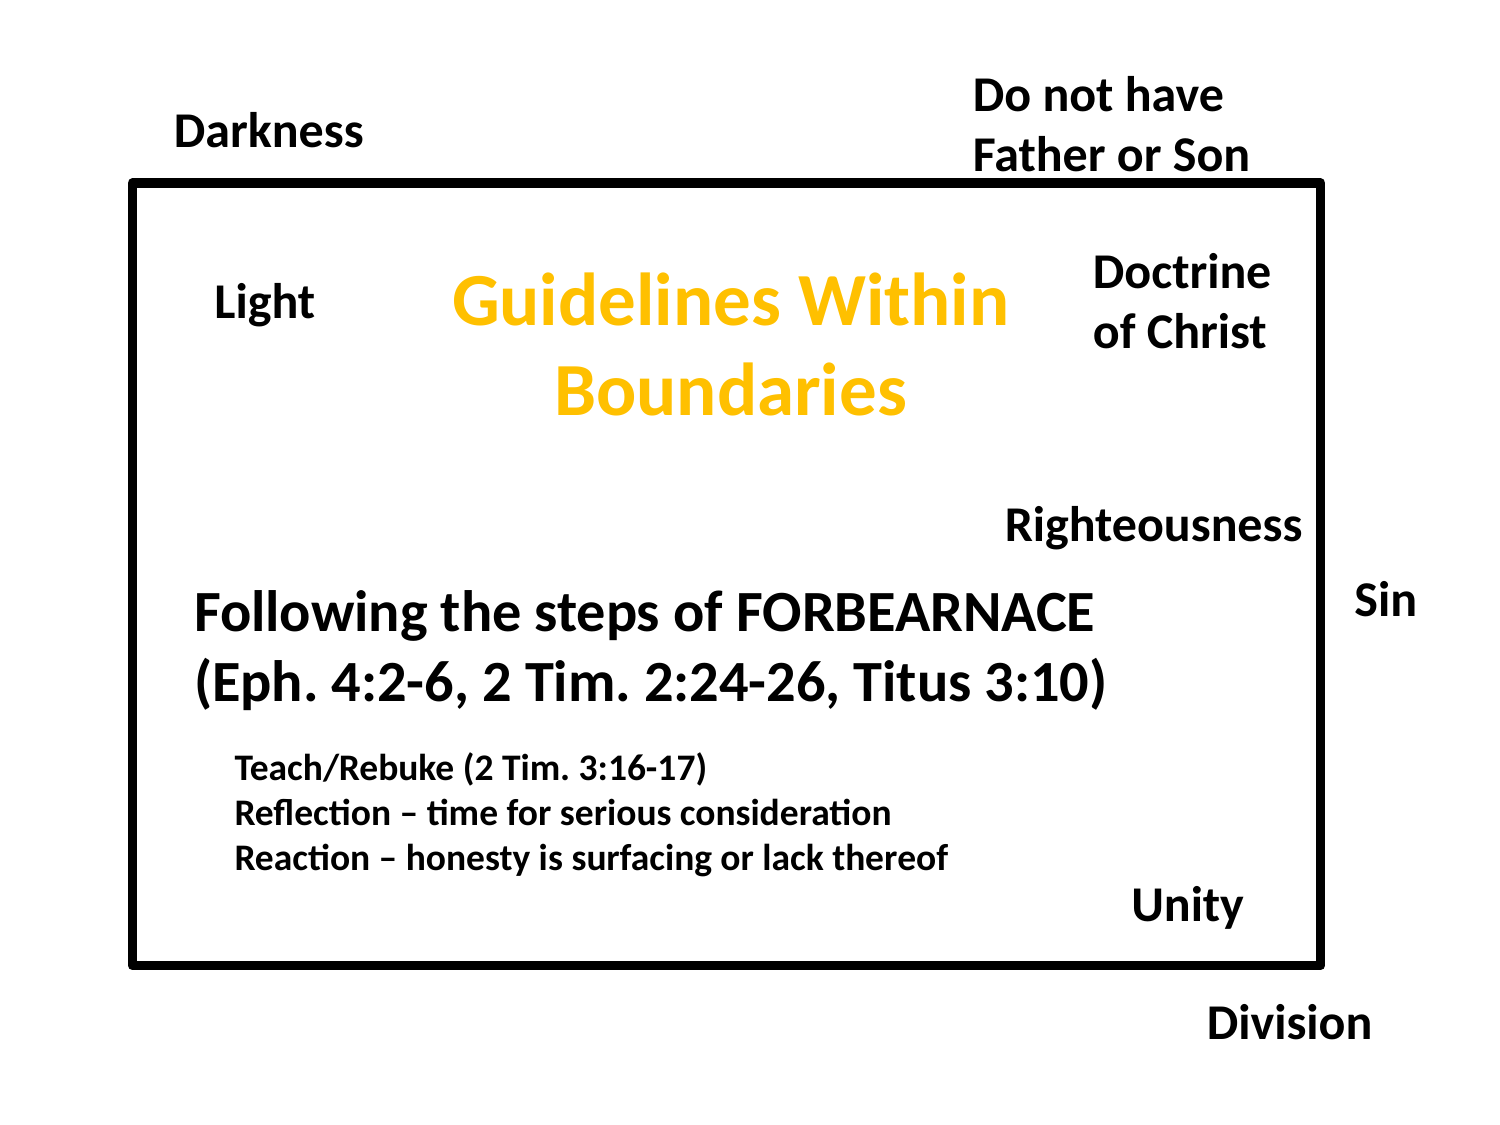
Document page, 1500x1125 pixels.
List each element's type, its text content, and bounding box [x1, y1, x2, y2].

text_box Light [199, 261, 389, 337]
text_box Division [1192, 982, 1452, 1057]
text_box Guidelines Within Boundaries [307, 242, 1155, 438]
text_box Darkness [159, 90, 411, 166]
text_box Do not have Father or Son [958, 53, 1307, 189]
text_box Teach/Rebuke (2 Tim. 3:16-17) Reflection – time for serious consideration Reaction – honesty is surfacing or lack thereof [219, 735, 1030, 885]
text_box Righteousness [990, 483, 1340, 559]
text_box Unity [1116, 863, 1289, 939]
text_box Following the steps of FORBEARNACE (Eph. 4:2-6, 2 Tim. 2:24-26, Titus 3:10) [179, 565, 1155, 721]
text_box Doctrine of Christ [1078, 231, 1307, 367]
text_box Sin [1339, 559, 1477, 635]
text_box [132, 183, 1321, 966]
